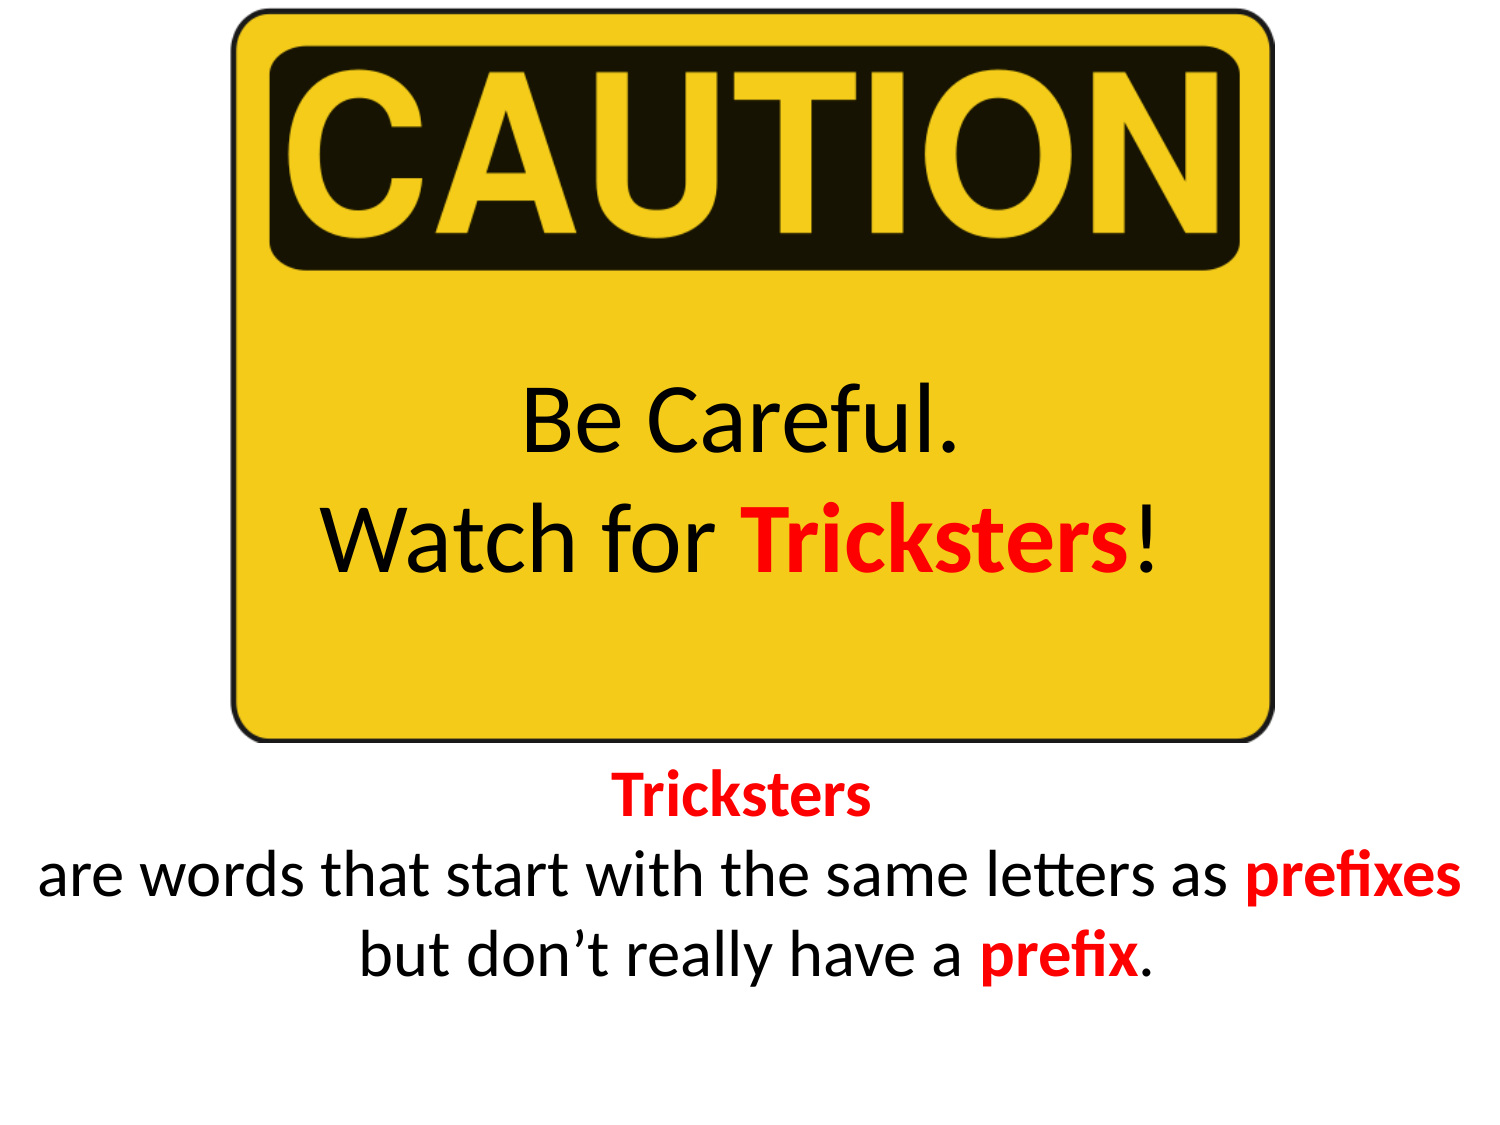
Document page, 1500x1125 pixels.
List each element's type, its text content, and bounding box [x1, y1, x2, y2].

text_box Tricksters are words that start with the same letters as prefixes but don’t really have a prefix. [0, 742, 1500, 997]
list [74, 0, 1426, 743]
